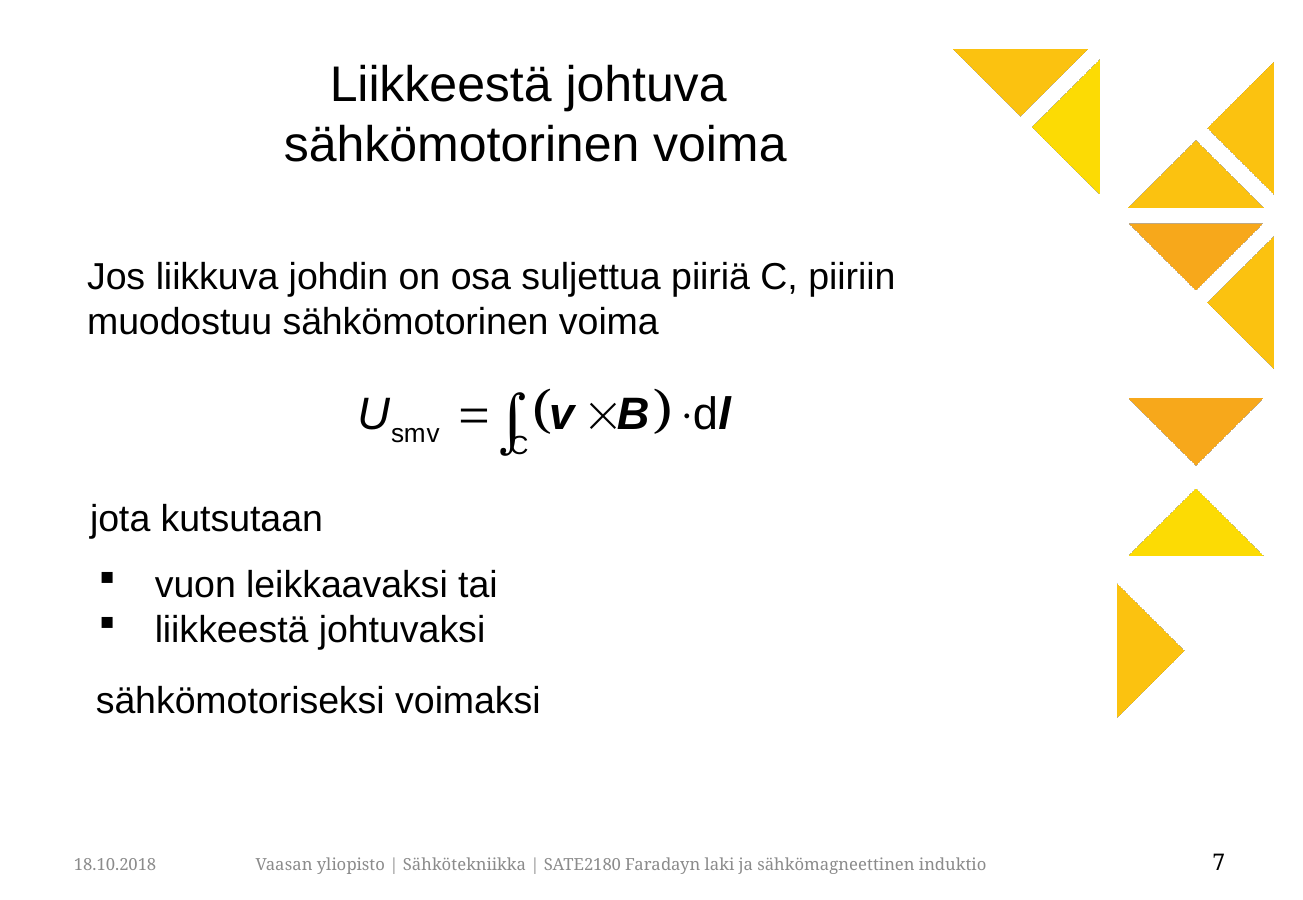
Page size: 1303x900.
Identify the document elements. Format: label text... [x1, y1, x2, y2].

text_box jota kutsutaan [75, 486, 947, 547]
footer Vaasan yliopisto | Sähkötekniikka | SATE2180 Faradayn laki ja sähkömagneettinen induktio [225, 839, 1018, 888]
text_box Jos liikkuva johdin on osa suljettua piiriä C, piiriin muodostuu sähkömotorinen voima [72, 244, 947, 350]
text_box vuon leikkaavaksi tai liikkeestä johtuvaksi [83, 552, 947, 658]
text_box sähkömotoriseksi voimaksi [81, 668, 1097, 729]
title Liikkeestä johtuva sähkömotorinen voima [65, 36, 1006, 186]
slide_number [60, 839, 222, 888]
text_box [355, 378, 741, 462]
picture [952, 47, 1274, 720]
slide_number 7 [1018, 839, 1239, 888]
